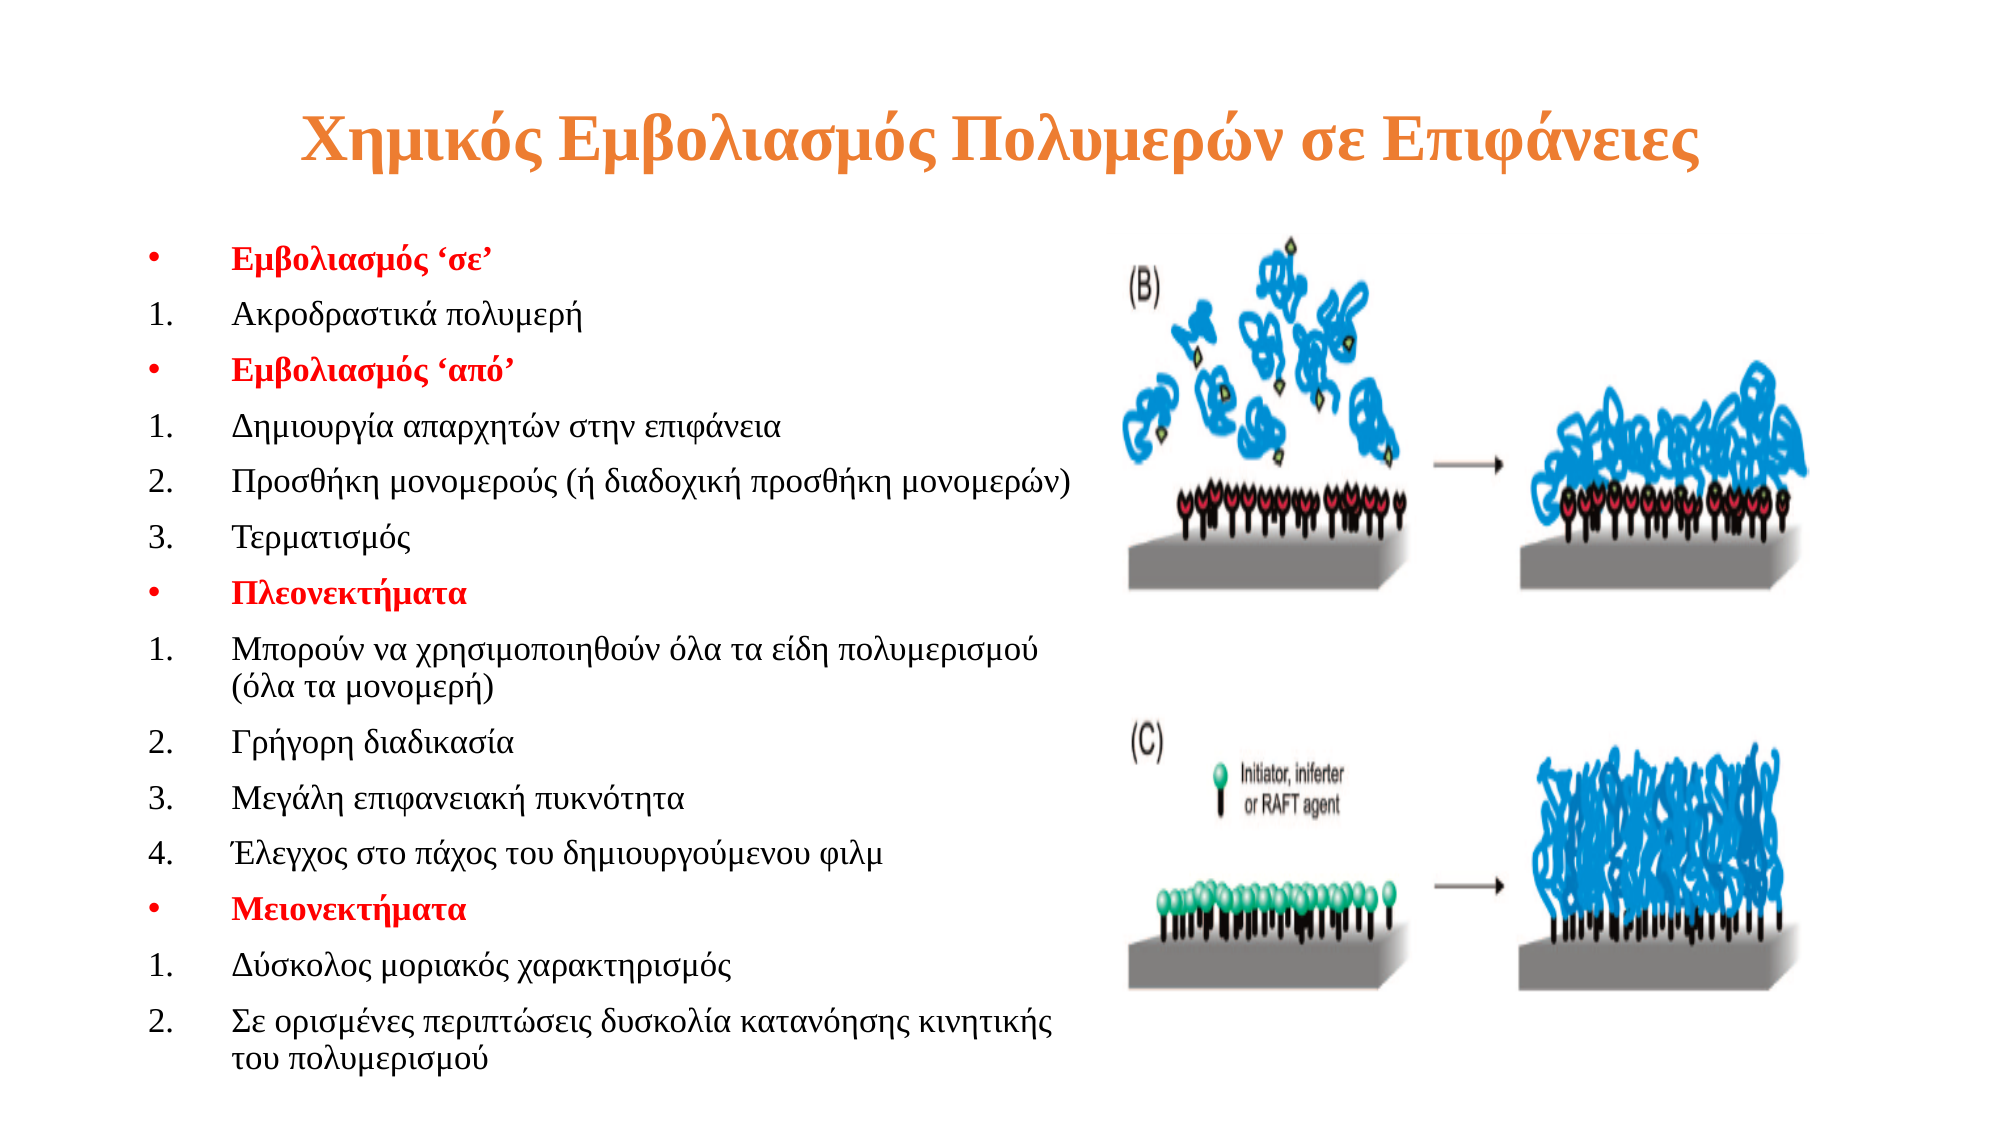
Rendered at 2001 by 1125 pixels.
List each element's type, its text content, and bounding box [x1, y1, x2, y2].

title Χημικός Εμβολιασμός Πολυμερών σε Επιφάνειες [99, 45, 1900, 233]
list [1107, 232, 1824, 1006]
list Εμβολιασμός ‘σε’ Ακροδραστικά πολυμερή Εμβολιασμός ‘από’ Δημιουργία απαρχητών στην επιφάνεια Προσθήκη μονομερούς (ή διαδοχική προσθήκη μονομερών) Τερματισμός Πλεονεκτήματα Μπορούν να χρησιμοποιηθούν όλα τα είδη πολυμερισμού (όλα τα μονομερή) Γρήγορη διαδικασία Μεγάλη επιφανειακή πυκνότητα Έλεγχος στο πάχος του δημιουργούμενου φιλμ Μειονεκτήματα Δύσκολος μοριακός χαρακτηρισμός Σε ορισμένες περιπτώσεις δυσκολία κατανόησης κινητικής του πολυμερισμού [133, 232, 1095, 1094]
